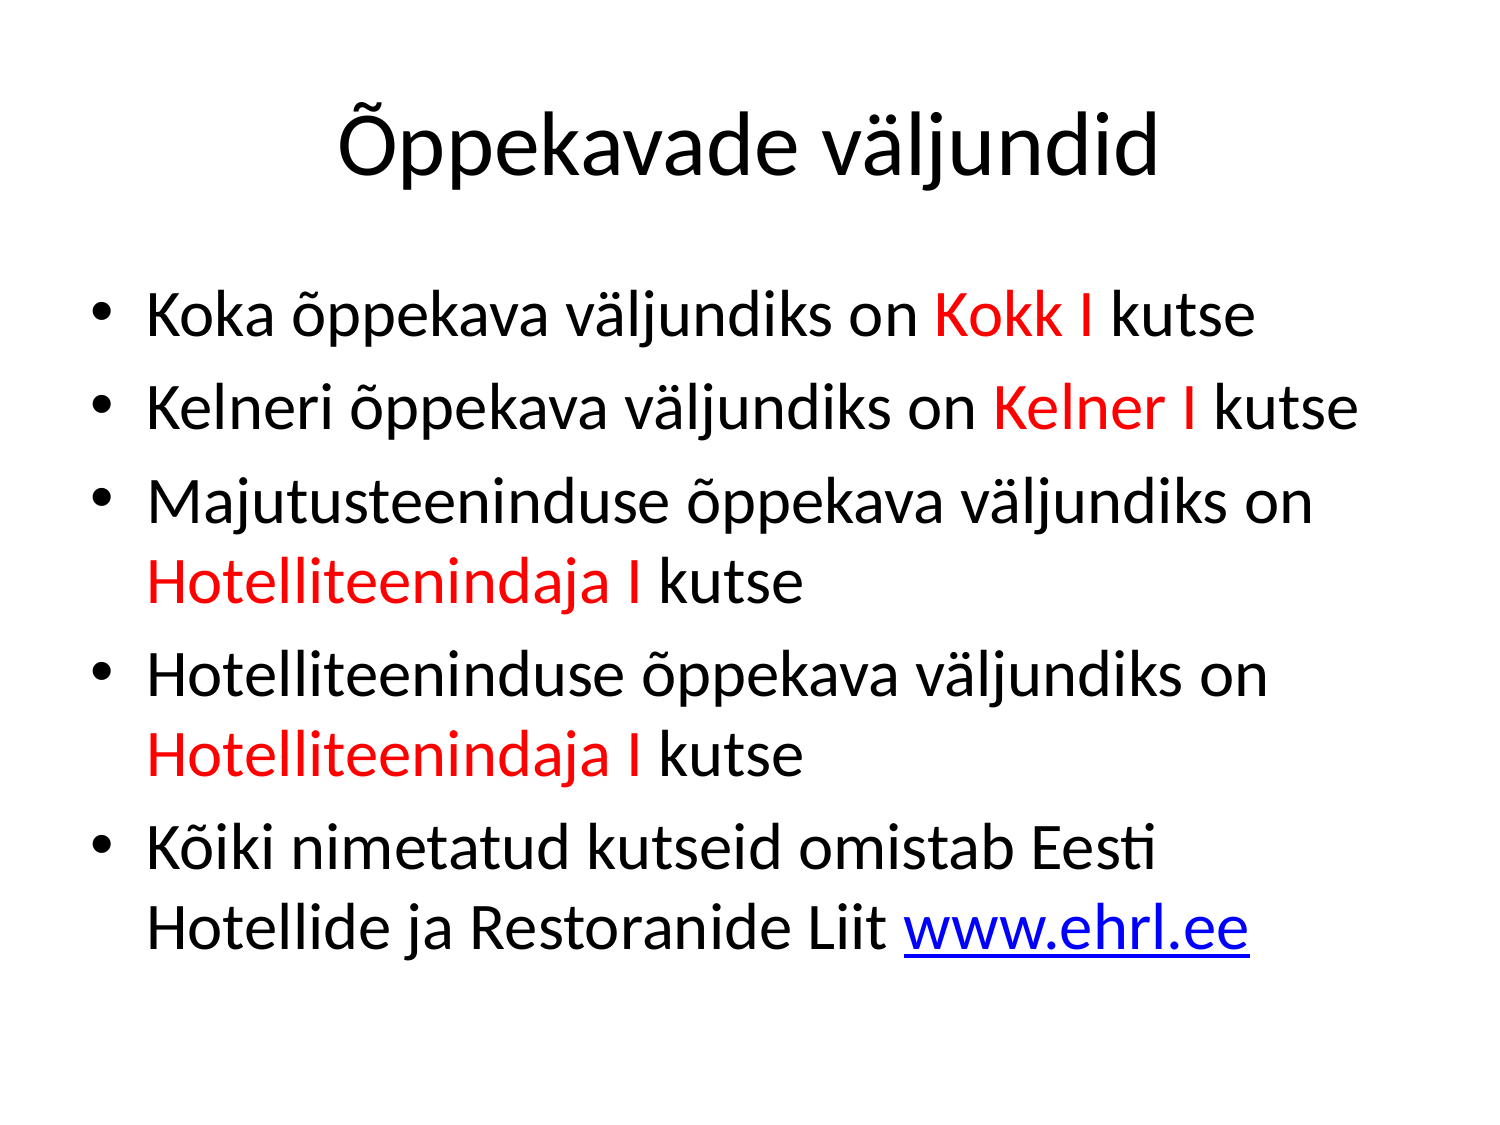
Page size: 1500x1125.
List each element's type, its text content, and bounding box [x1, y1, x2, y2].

list Koka õppekava väljundiks on Kokk I kutse Kelneri õppekava väljundiks on Kelner I kutse Majutusteeninduse õppekava väljundiks on Hotelliteenindaja I kutse Hotelliteeninduse õppekava väljundiks on Hotelliteenindaja I kutse Kõiki nimetatud kutseid omistab Eesti Hotellide ja Restoranide Liit www.ehrl.ee [75, 262, 1425, 1005]
title Õppekavade väljundid [75, 45, 1425, 233]
